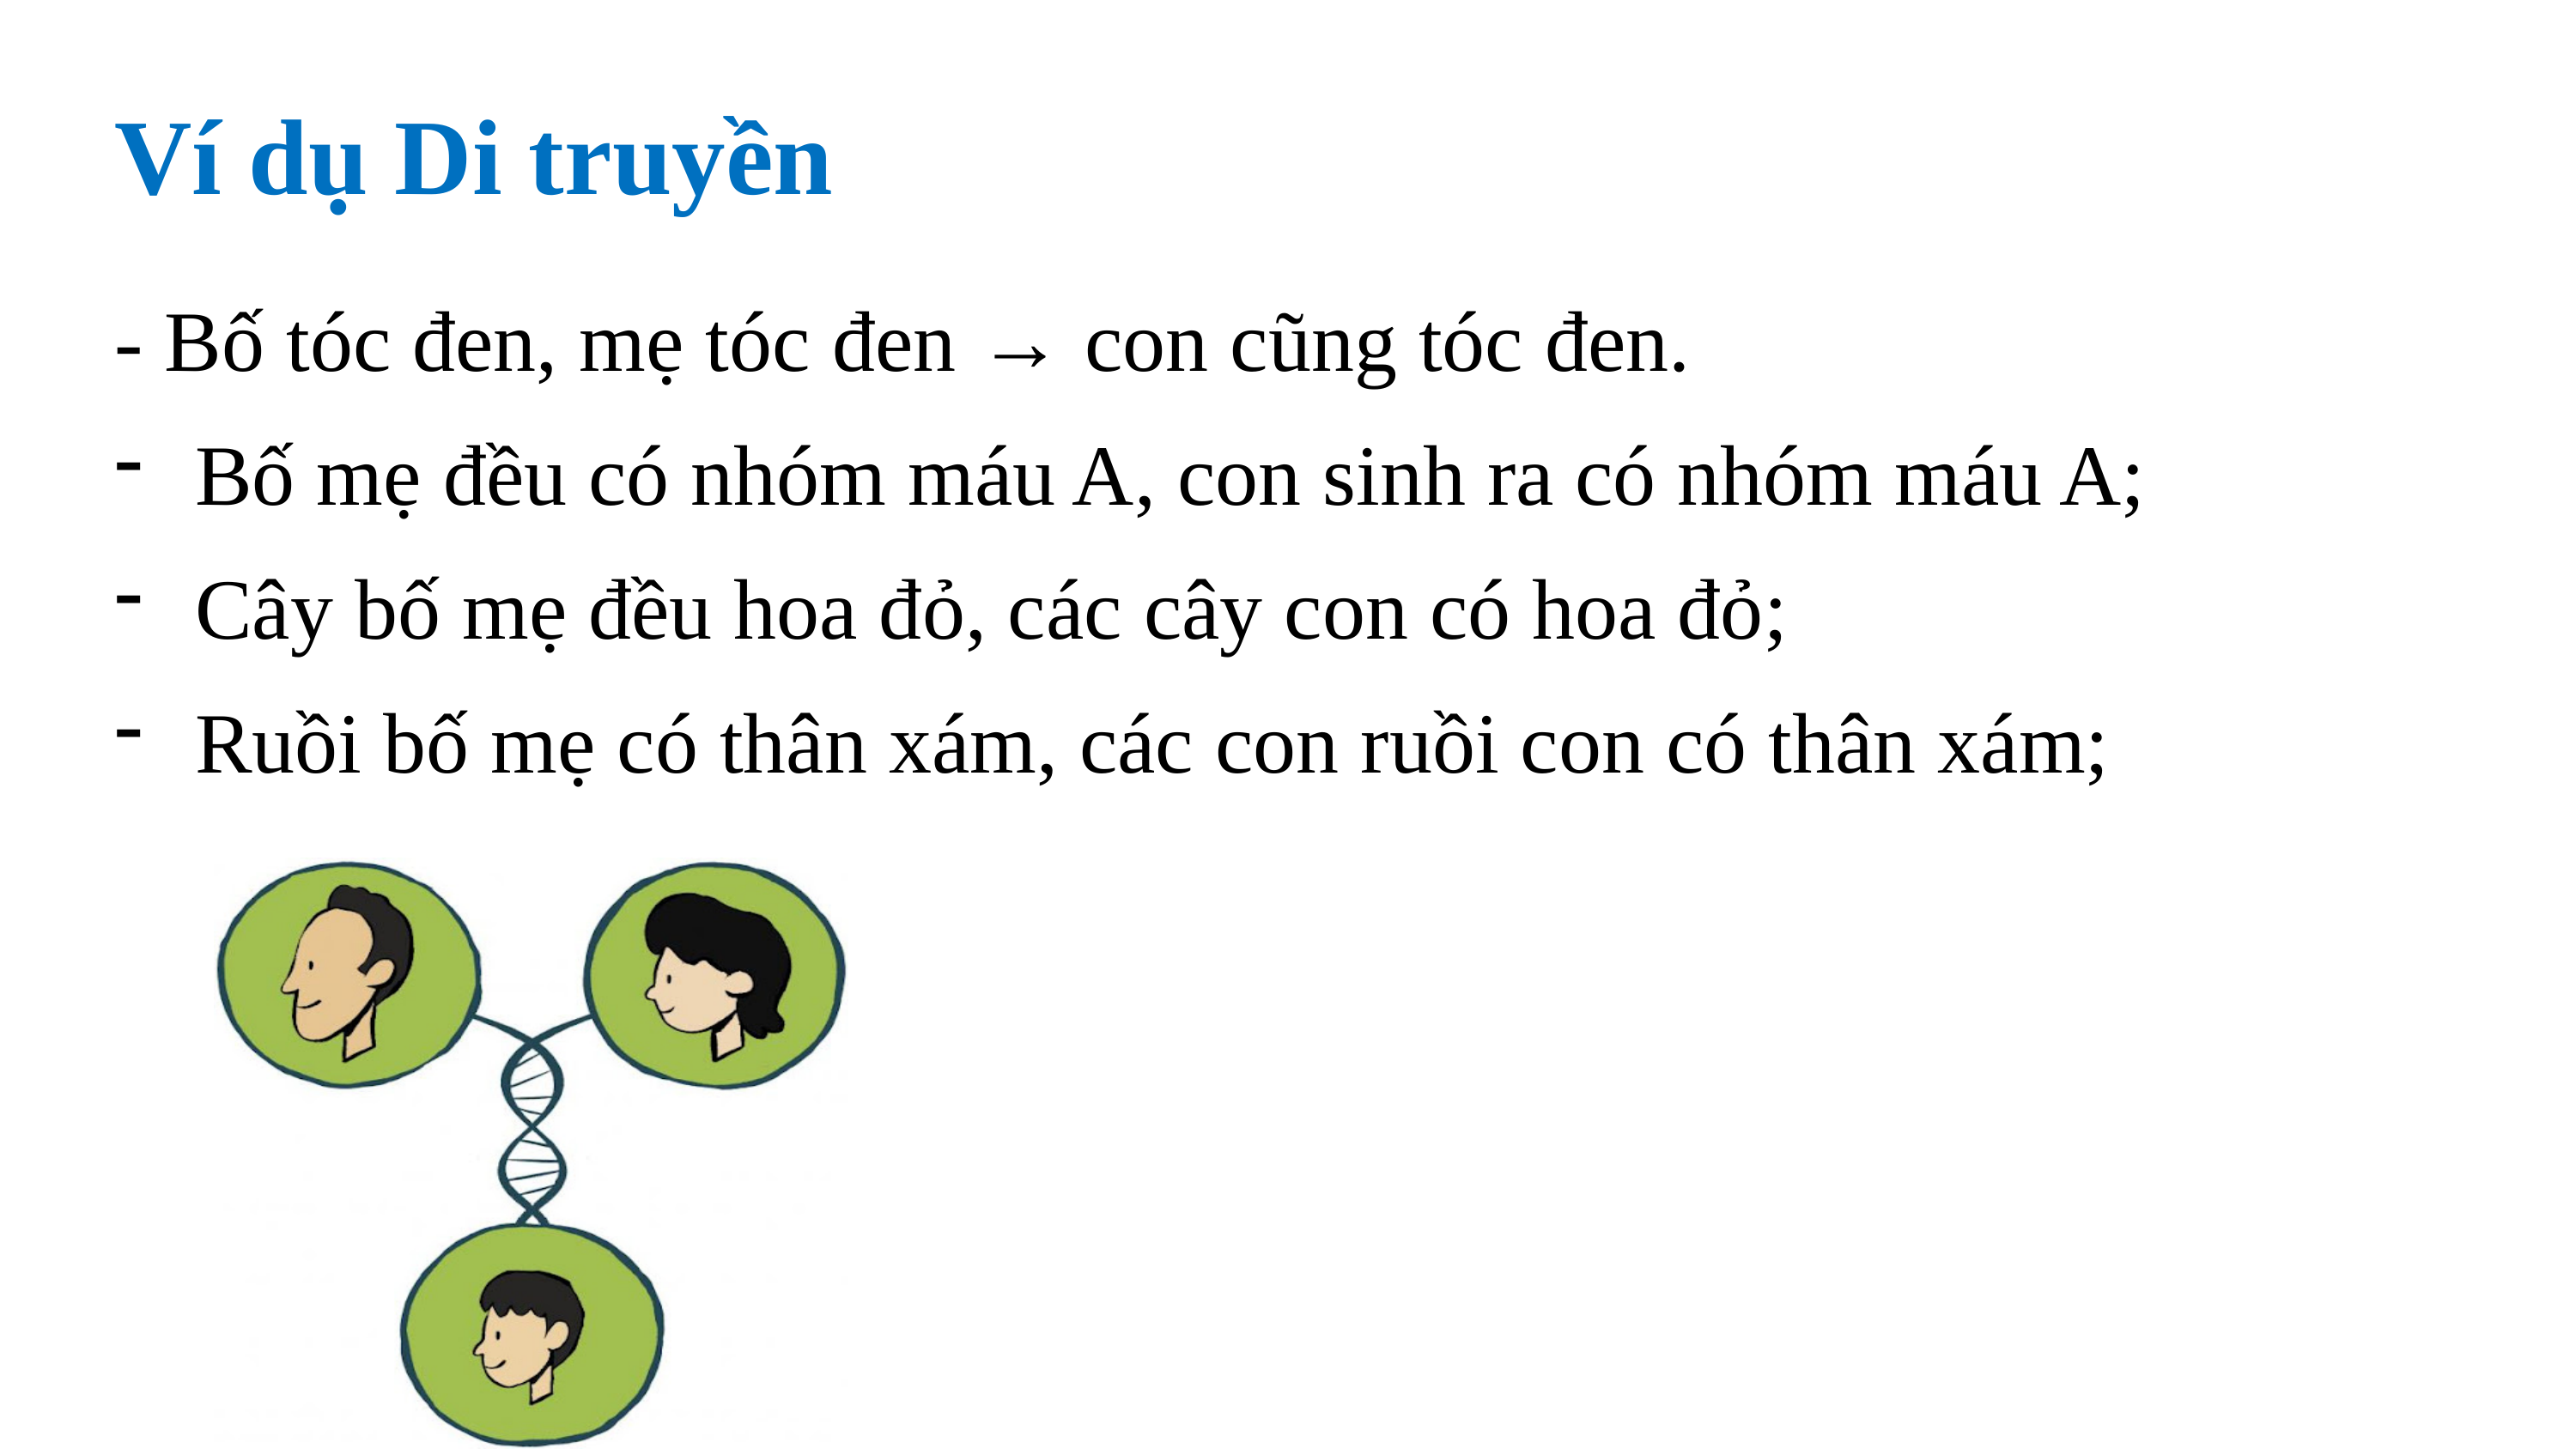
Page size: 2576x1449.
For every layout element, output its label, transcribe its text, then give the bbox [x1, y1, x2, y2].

text_box Ví dụ Di truyền [101, 80, 1473, 222]
picture [214, 858, 848, 1449]
text_box - Bố tóc đen, mẹ tóc đen → con cũng tóc đen. Bố mẹ đều có nhóm máu A, con sinh ra có nhóm máu A; Cây bố mẹ đều hoa đỏ, các cây con có hoa đỏ; Ruồi bố mẹ có thân xám, các con ruồi con có thân xám; [101, 278, 2265, 797]
